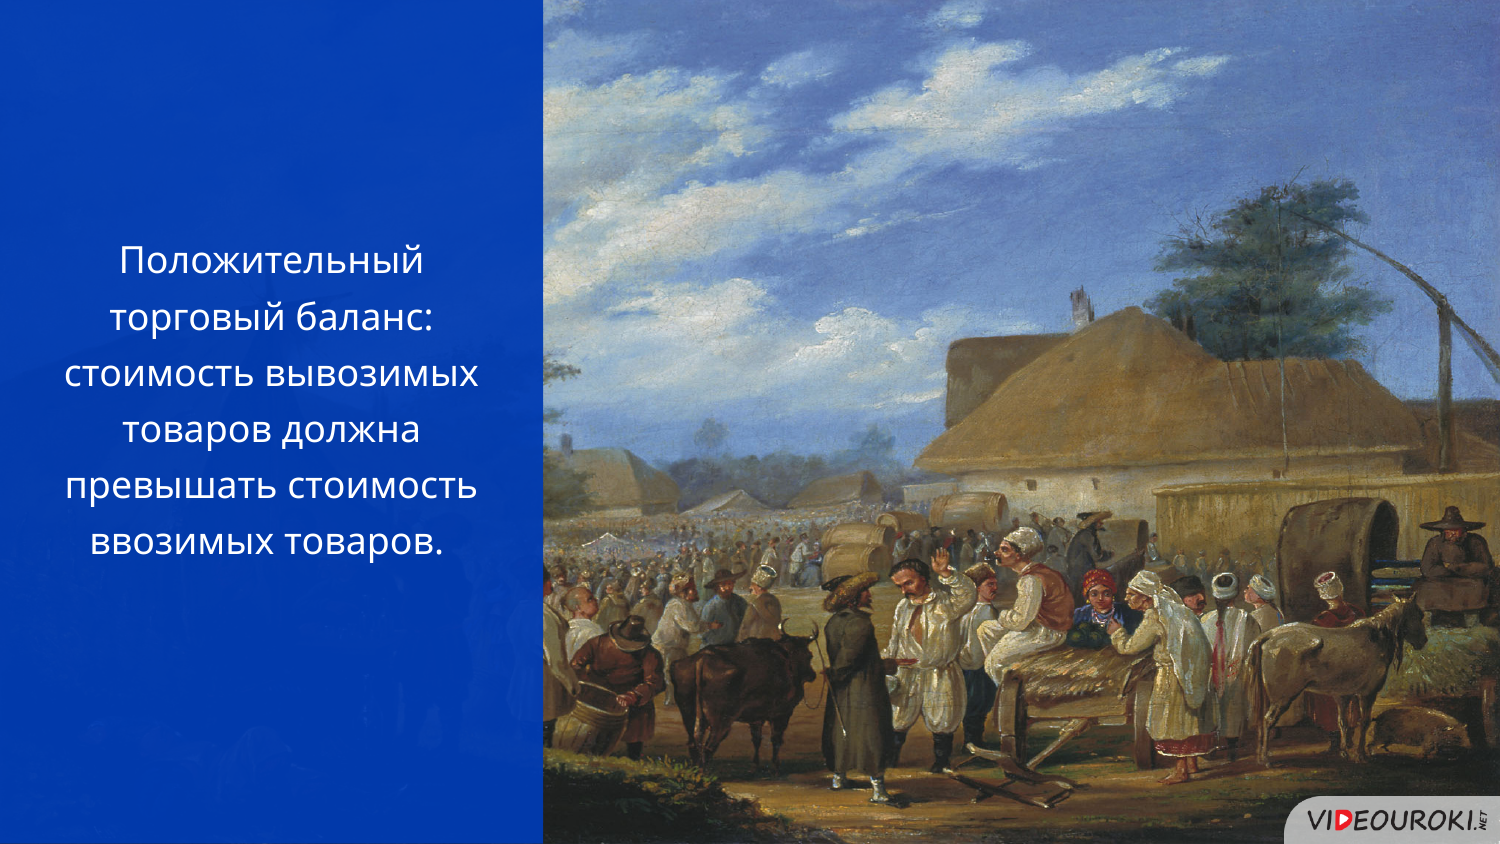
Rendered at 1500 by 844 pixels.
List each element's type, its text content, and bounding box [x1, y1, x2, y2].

text_box [0, 0, 544, 844]
text_box Положительный торговый баланс: стоимость вывозимых товаров должна превышать стоимость ввозимых товаров. [39, 217, 504, 570]
picture [544, 0, 1500, 844]
